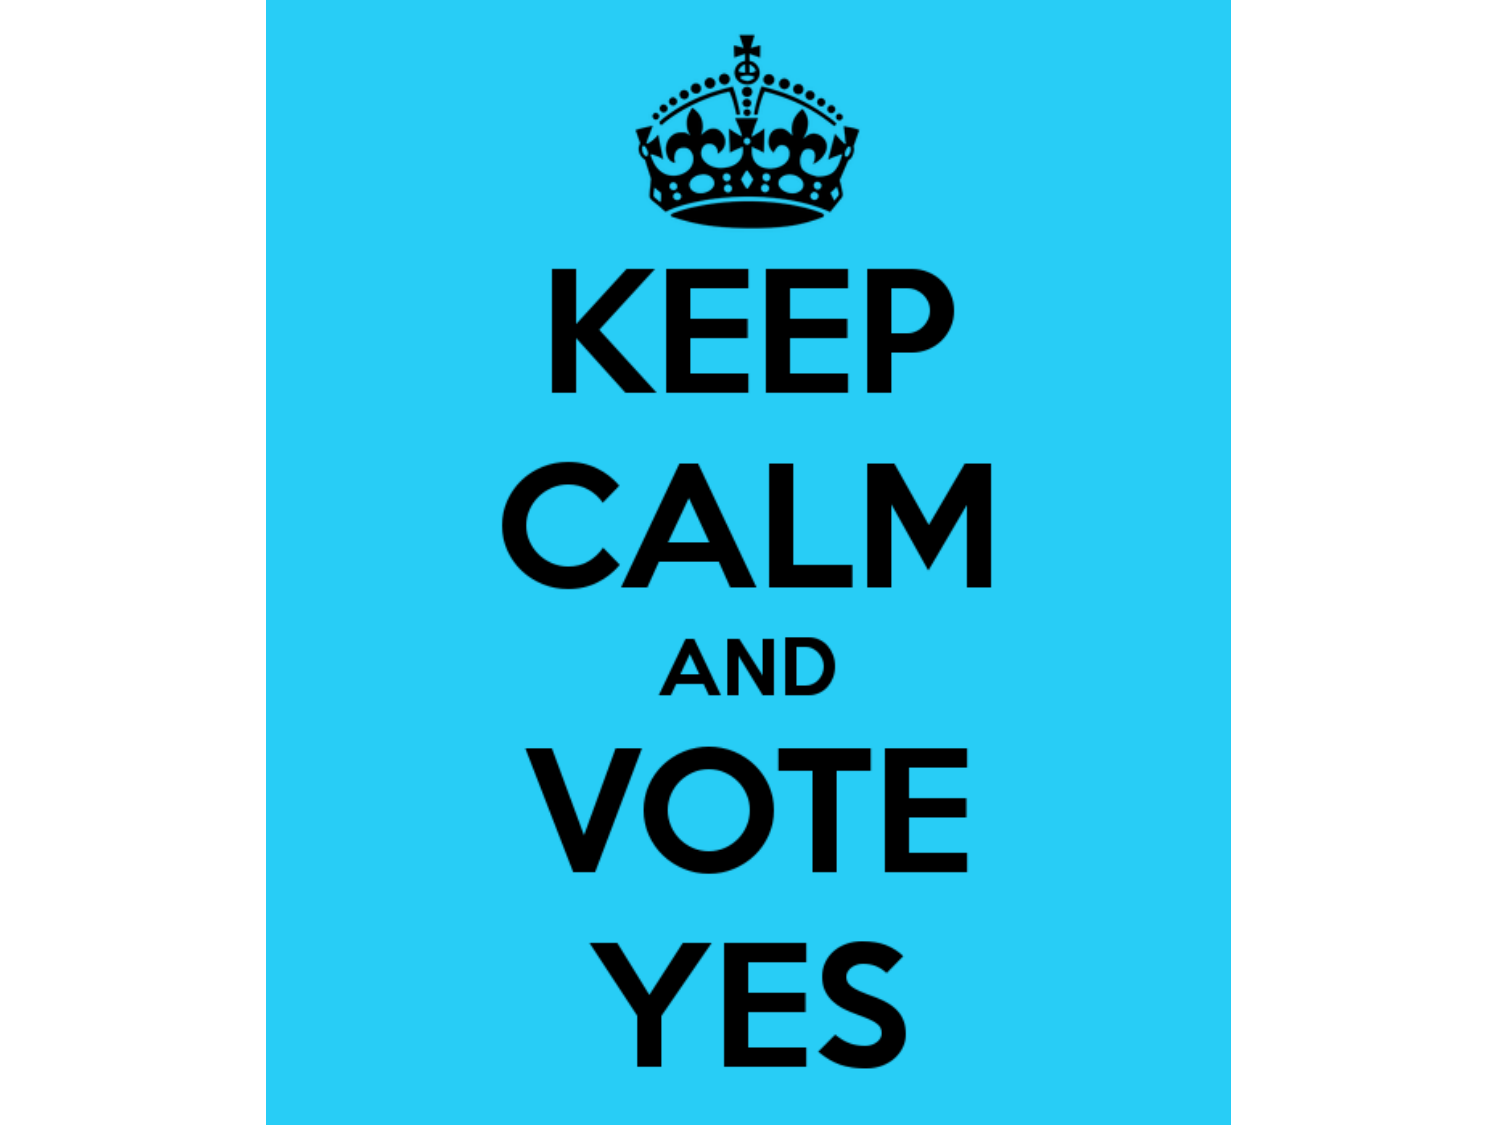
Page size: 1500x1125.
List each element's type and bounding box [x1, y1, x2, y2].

picture [266, 0, 1232, 1125]
